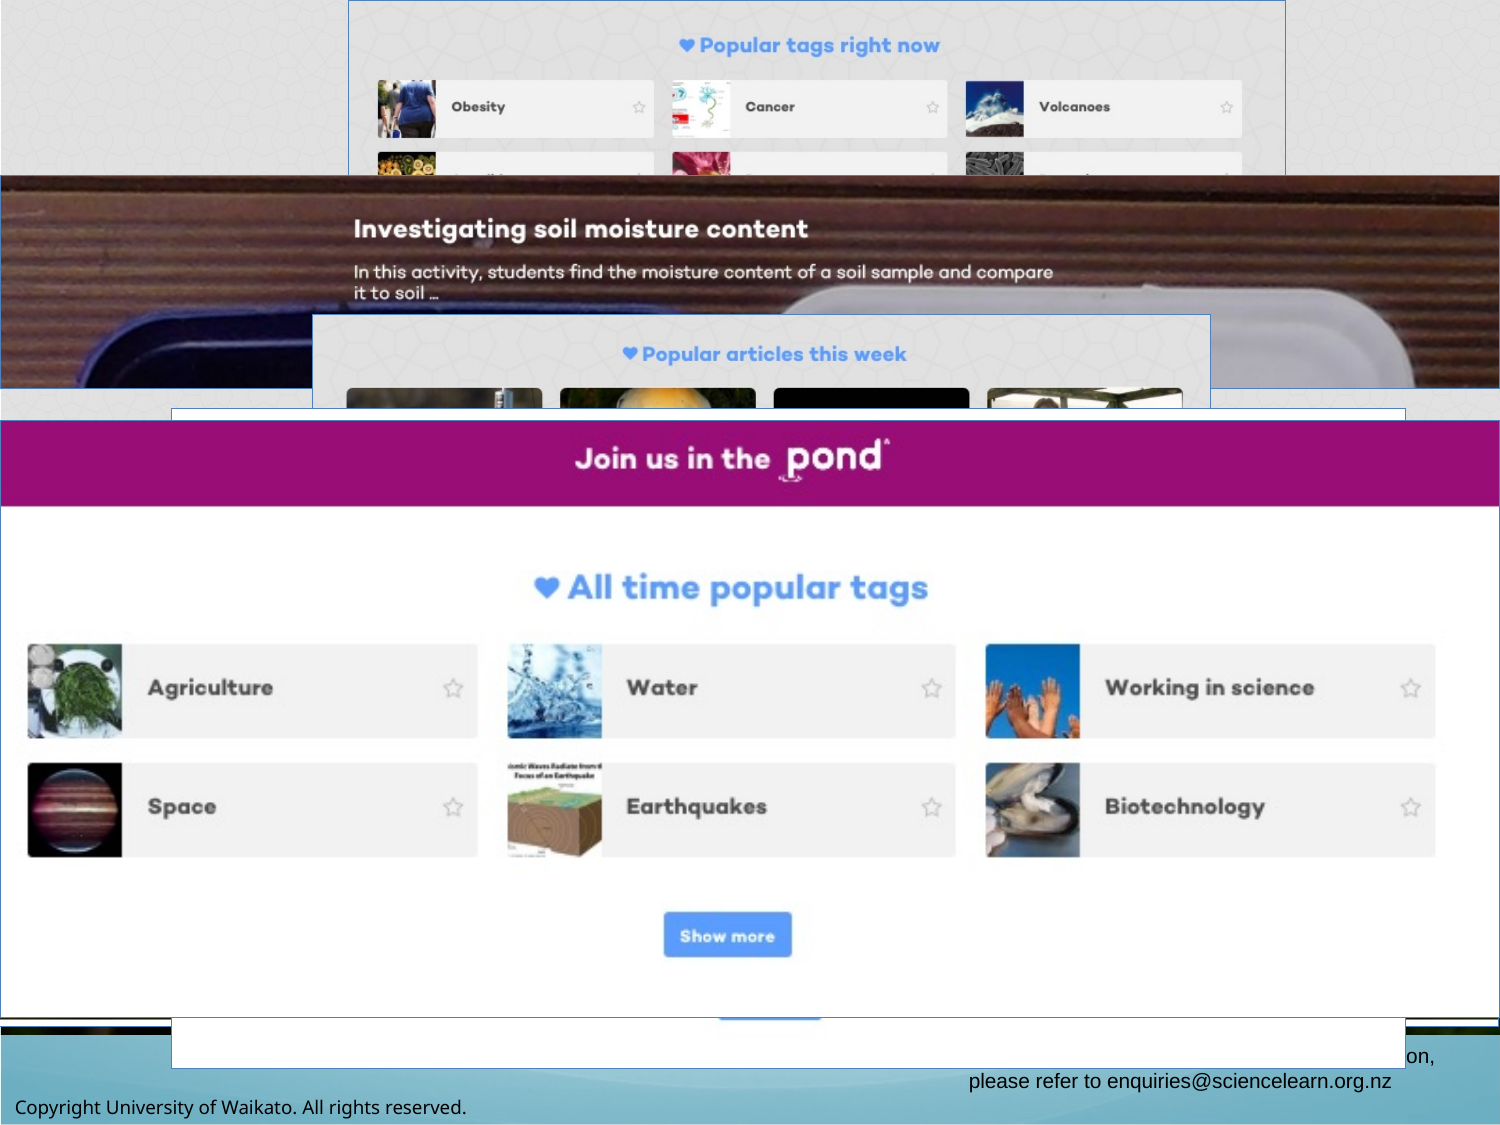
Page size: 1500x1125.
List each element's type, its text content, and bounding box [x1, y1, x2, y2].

text_box All images are copyrighted. For further information, please refer to enquiries@sciencelearn.org.nz [954, 1050, 1463, 1100]
picture [0, 0, 1500, 1125]
text_box Copyright University of Waikato. All rights reserved. [0, 1088, 526, 1125]
